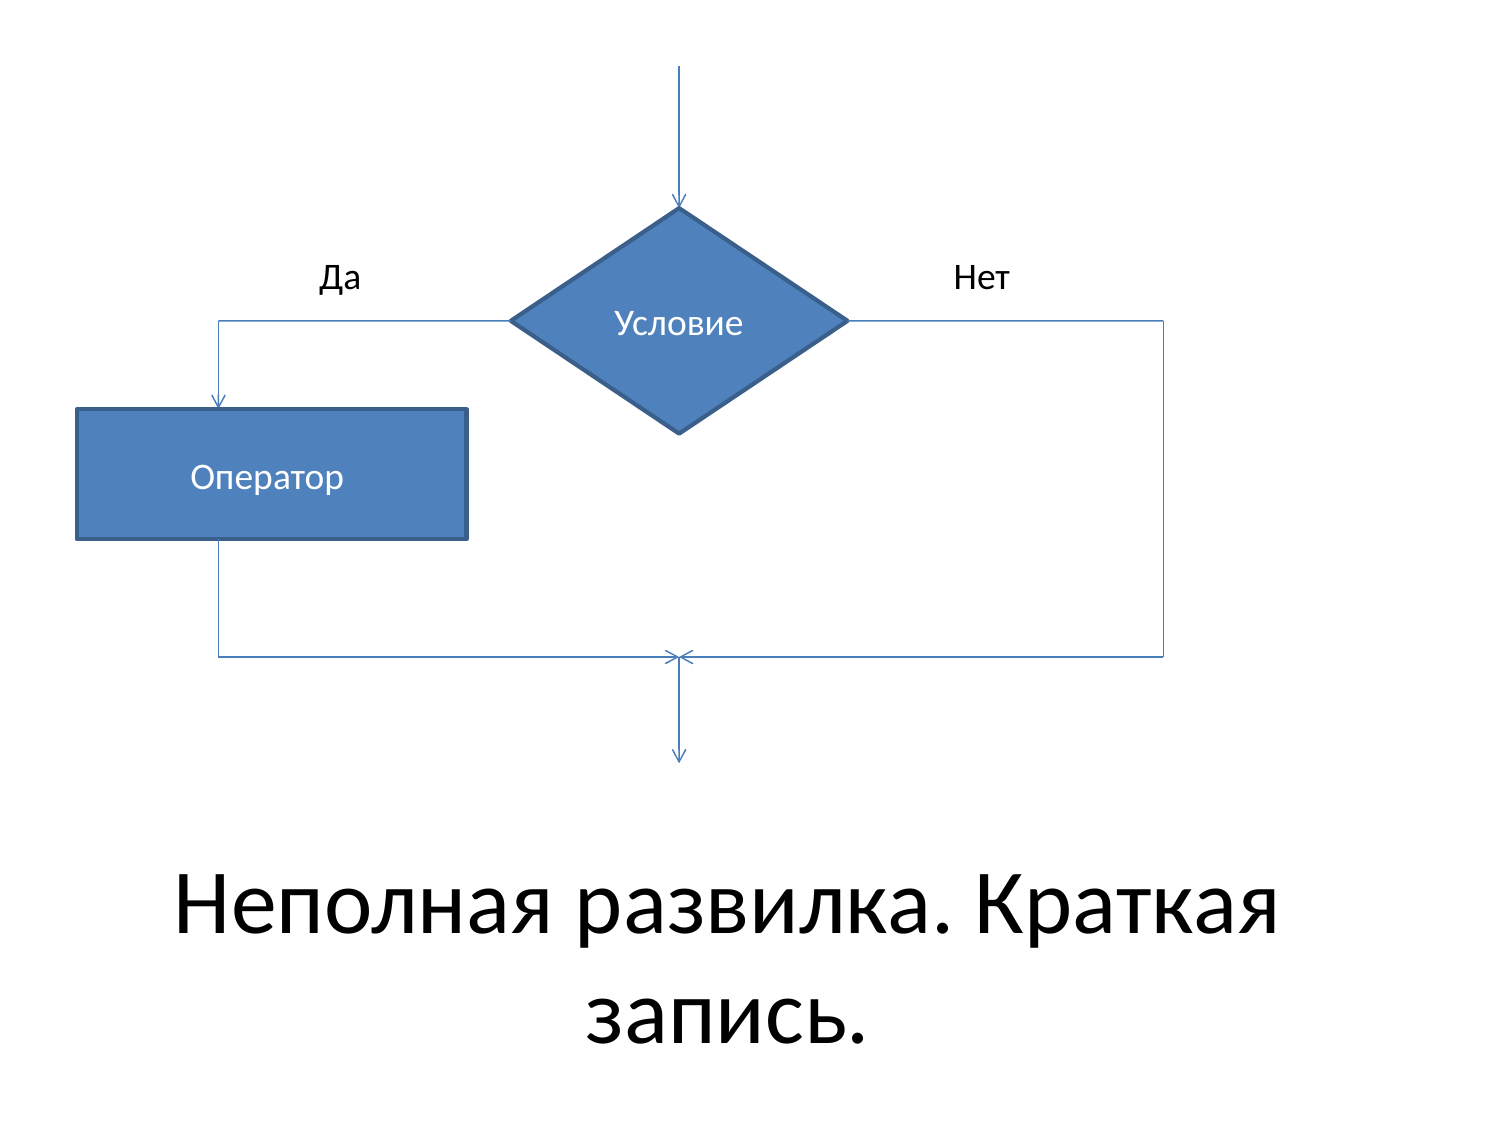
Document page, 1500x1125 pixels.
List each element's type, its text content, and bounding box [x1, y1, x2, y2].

text_box Оператор [75, 407, 469, 541]
text_box Условие [509, 208, 850, 436]
text_box Неполная развилка. Краткая запись. [53, 834, 1403, 1022]
text_box Да [304, 244, 470, 305]
text_box Нет [938, 244, 1128, 305]
